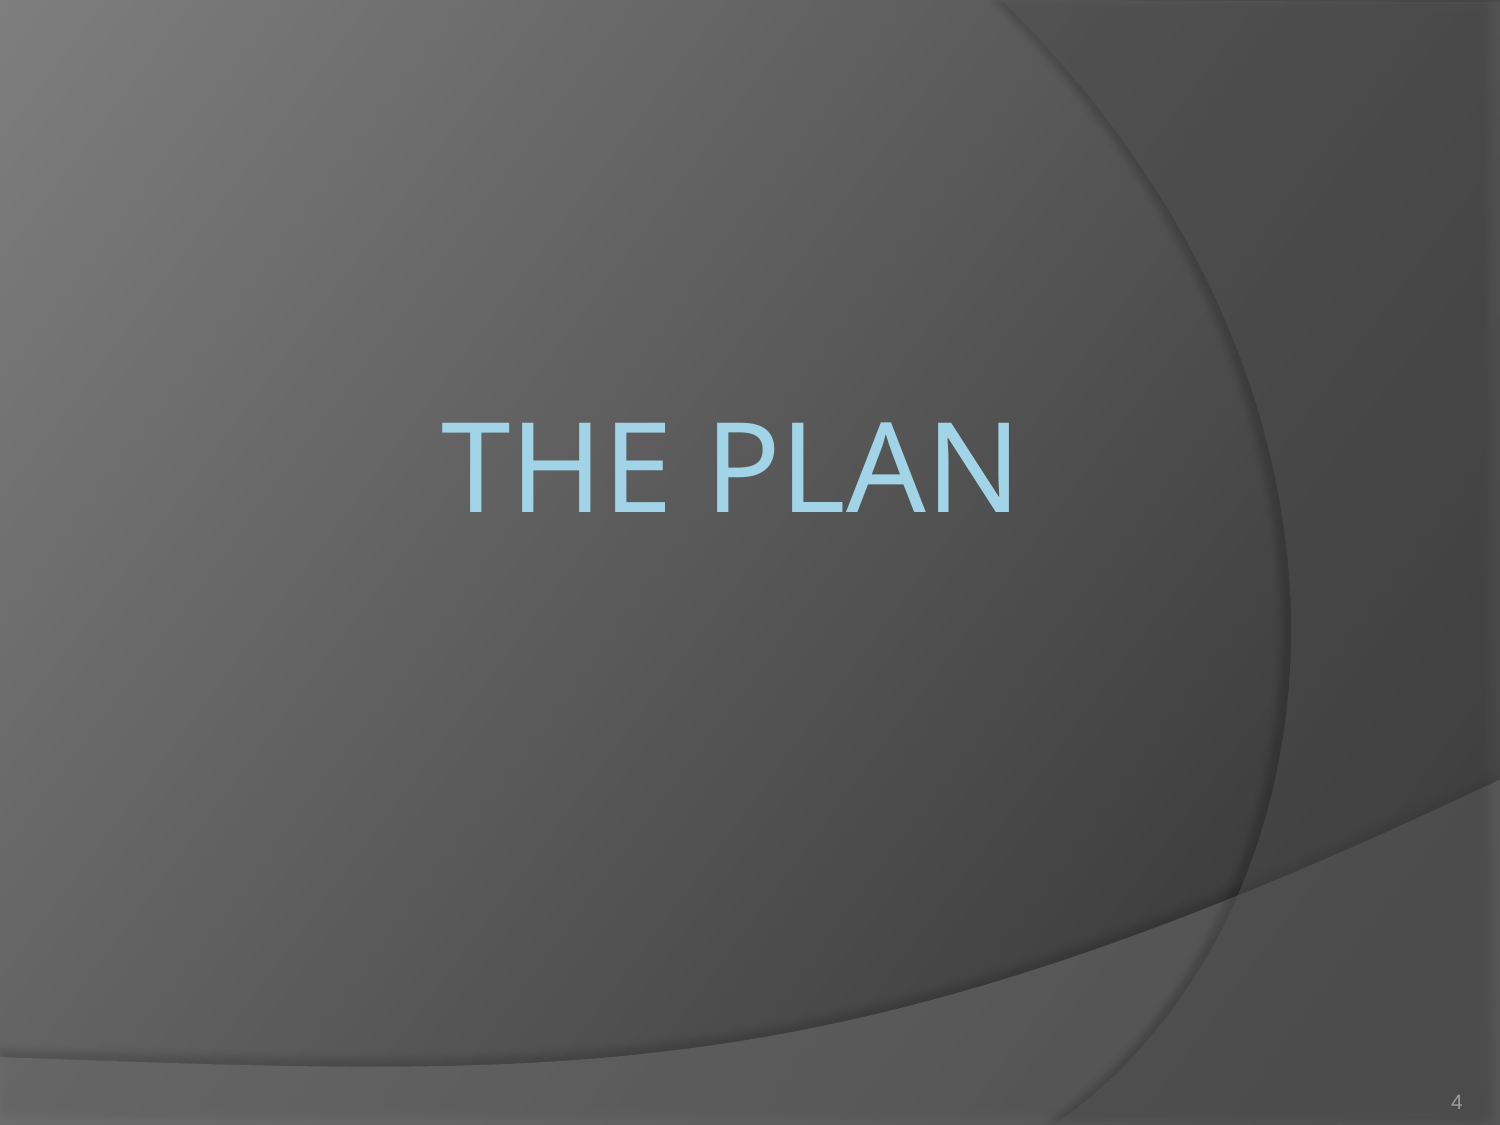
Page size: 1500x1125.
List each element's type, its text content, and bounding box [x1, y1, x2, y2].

title THE PLAN [187, 387, 1275, 688]
slide_number 4 [1337, 1053, 1463, 1114]
